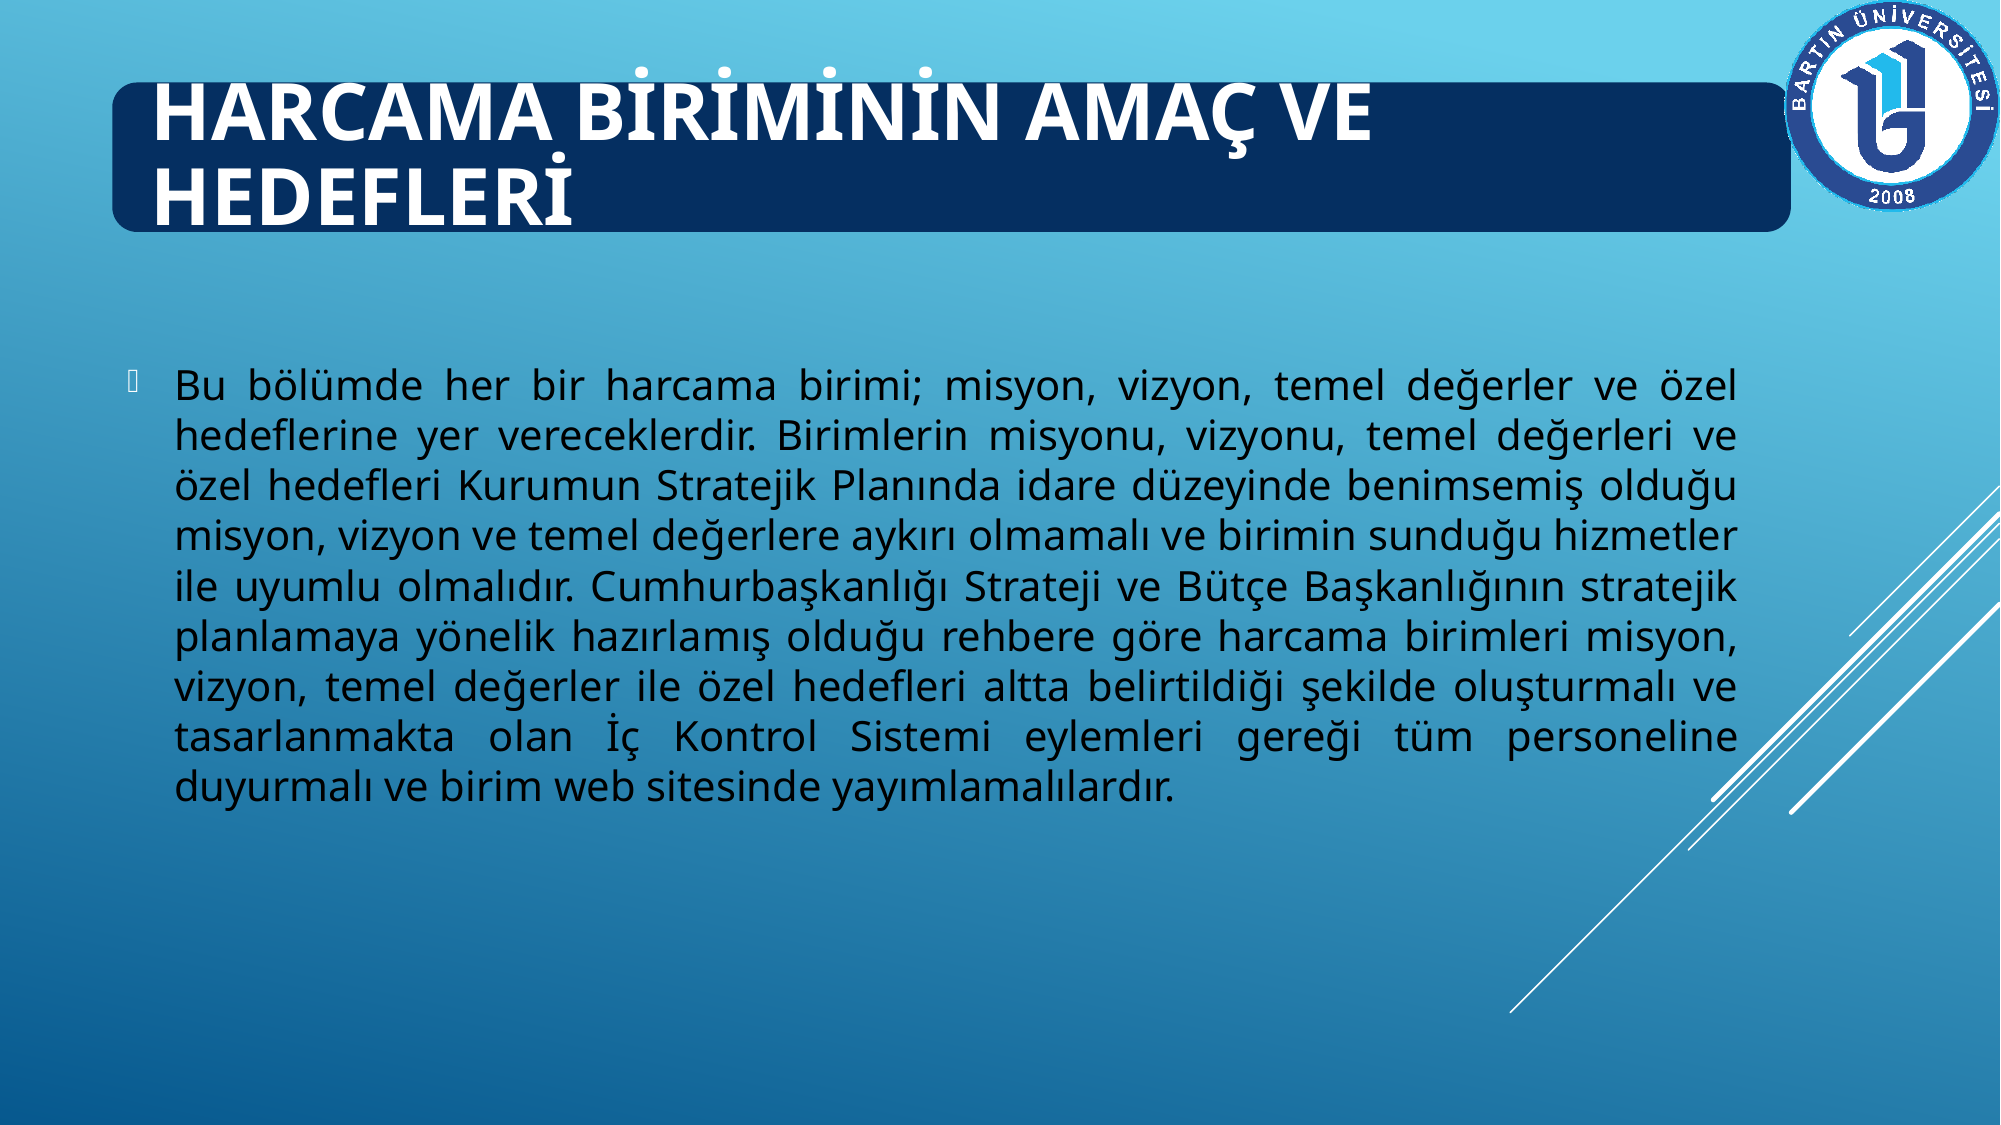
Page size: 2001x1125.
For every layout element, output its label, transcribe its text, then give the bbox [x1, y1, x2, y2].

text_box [111, 33, 1792, 282]
picture [1780, 0, 2000, 215]
list Bu bölümde her bir harcama birimi; misyon, vizyon, temel değerler ve özel hedeflerine yer vereceklerdir. Birimlerin misyonu, vizyonu, temel değerleri ve özel hedefleri Kurumun Stratejik Planında idare düzeyinde benimsemiş olduğu misyon, vizyon ve temel değerlere aykırı olmamalı ve birimin sunduğu hizmetler ile uyumlu olmalıdır. Cumhurbaşkanlığı Strateji ve Bütçe Başkanlığının stratejik planlamaya yönelik hazırlamış olduğu rehbere göre harcama birimleri misyon, vizyon, temel değerler ile özel hedefleri altta belirtildiği şekilde oluşturmalı ve tasarlanmakta olan İç Kontrol Sistemi eylemleri gereği tüm personeline duyurmalı ve birim web sitesinde yayımlamalılardır. [112, 299, 1755, 941]
